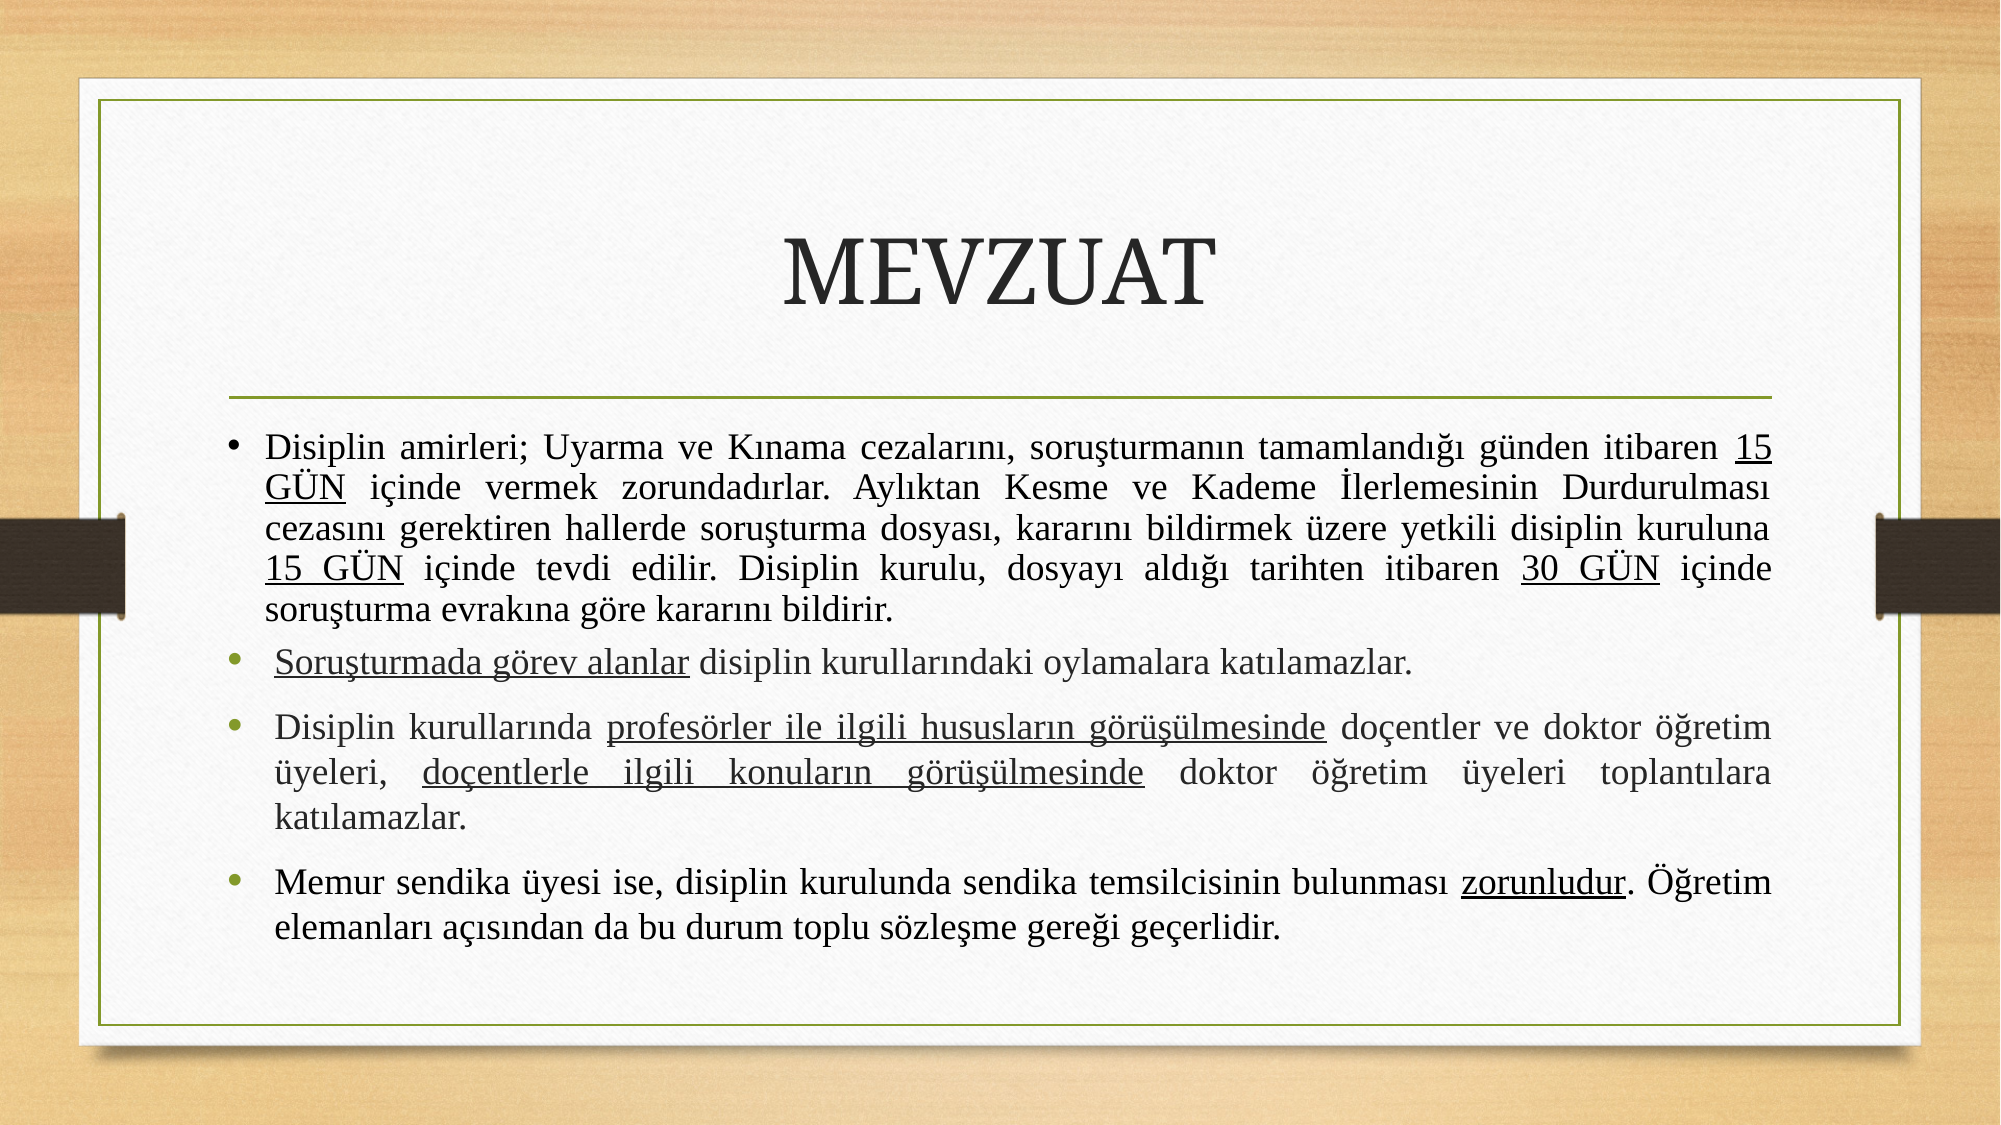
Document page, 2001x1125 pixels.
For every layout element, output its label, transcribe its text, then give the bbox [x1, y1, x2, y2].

picture [0, 0, 2001, 1125]
list Disiplin amirleri; Uyarma ve Kınama cezalarını, soruşturmanın tamamlandığı günden itibaren 15 GÜN içinde vermek zorundadırlar. Aylıktan Kesme ve Kademe İlerlemesinin Durdurulması cezasını gerektiren hallerde soruşturma dosyası, kararını bildirmek üzere yetkili disiplin kuruluna 15 GÜN içinde tevdi edilir. Disiplin kurulu, dosyayı aldığı tarihten itibaren 30 GÜN içinde soruşturma evrakına göre kararını bildirir. Soruşturmada görev alanlar disiplin kurullarındaki oylamalara katılamazlar. Disiplin kurullarında profesörler ile ilgili hususların görüşülmesinde doçentler ve doktor öğretim üyeleri, doçentlerle ilgili konuların görüşülmesinde doktor öğretim üyeleri toplantılara katılamazlar. Memur sendika üyesi ise, disiplin kurulunda sendika temsilcisinin bulunması zorunludur. Öğretim elemanları açısından da bu durum toplu sözleşme gereği geçerlidir. [212, 419, 1788, 964]
title MEVZUAT [212, 161, 1788, 375]
